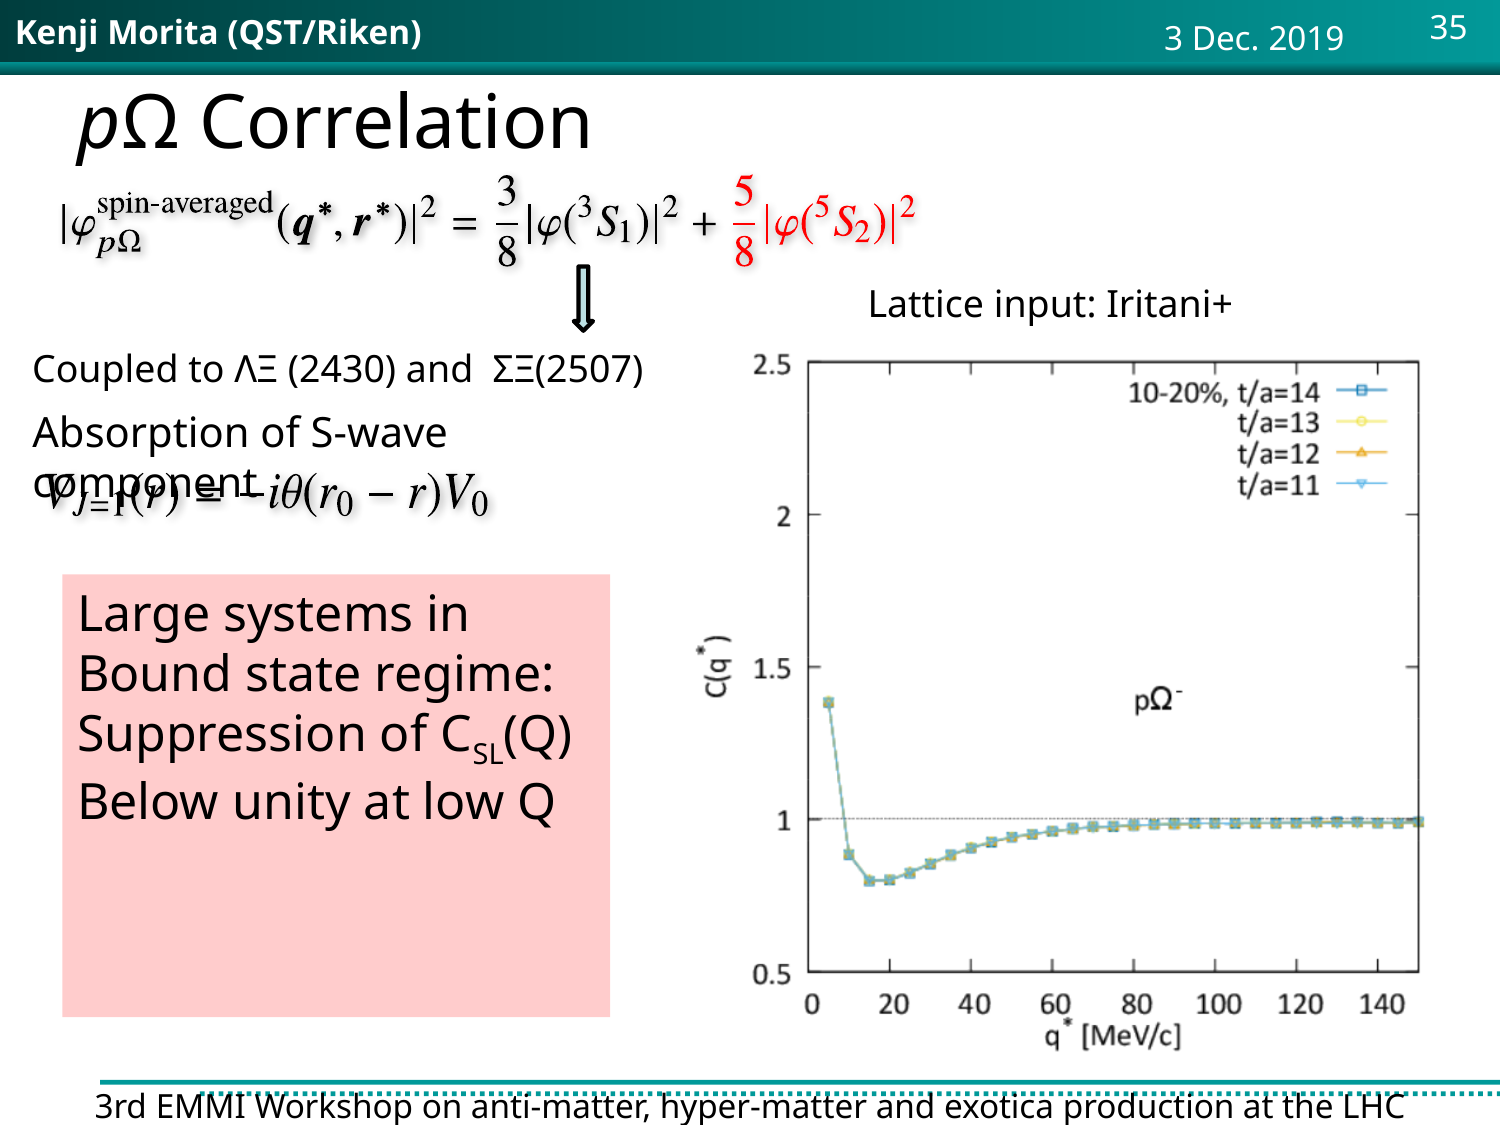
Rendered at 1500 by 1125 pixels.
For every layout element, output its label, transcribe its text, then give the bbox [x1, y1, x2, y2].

picture [649, 330, 1491, 1087]
text_box Absorption of S-wave component [17, 398, 644, 514]
text_box Large systems in Bound state regime: Suppression of CSL(Q) Below unity at low Q [62, 574, 611, 1018]
text_box Lattice input: Iritani+ [852, 272, 1500, 333]
title pΩ Correlation [62, 75, 1350, 163]
picture [62, 174, 919, 276]
text_box Coupled to ΛΞ (2430) and ΣΞ(2507) [17, 338, 644, 398]
picture [44, 472, 500, 526]
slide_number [1149, 9, 1395, 56]
text_box [573, 284, 594, 331]
footer 3rd EMMI Workshop on anti-matter, hyper-matter and exotica production at the LHC [46, 1066, 1456, 1125]
